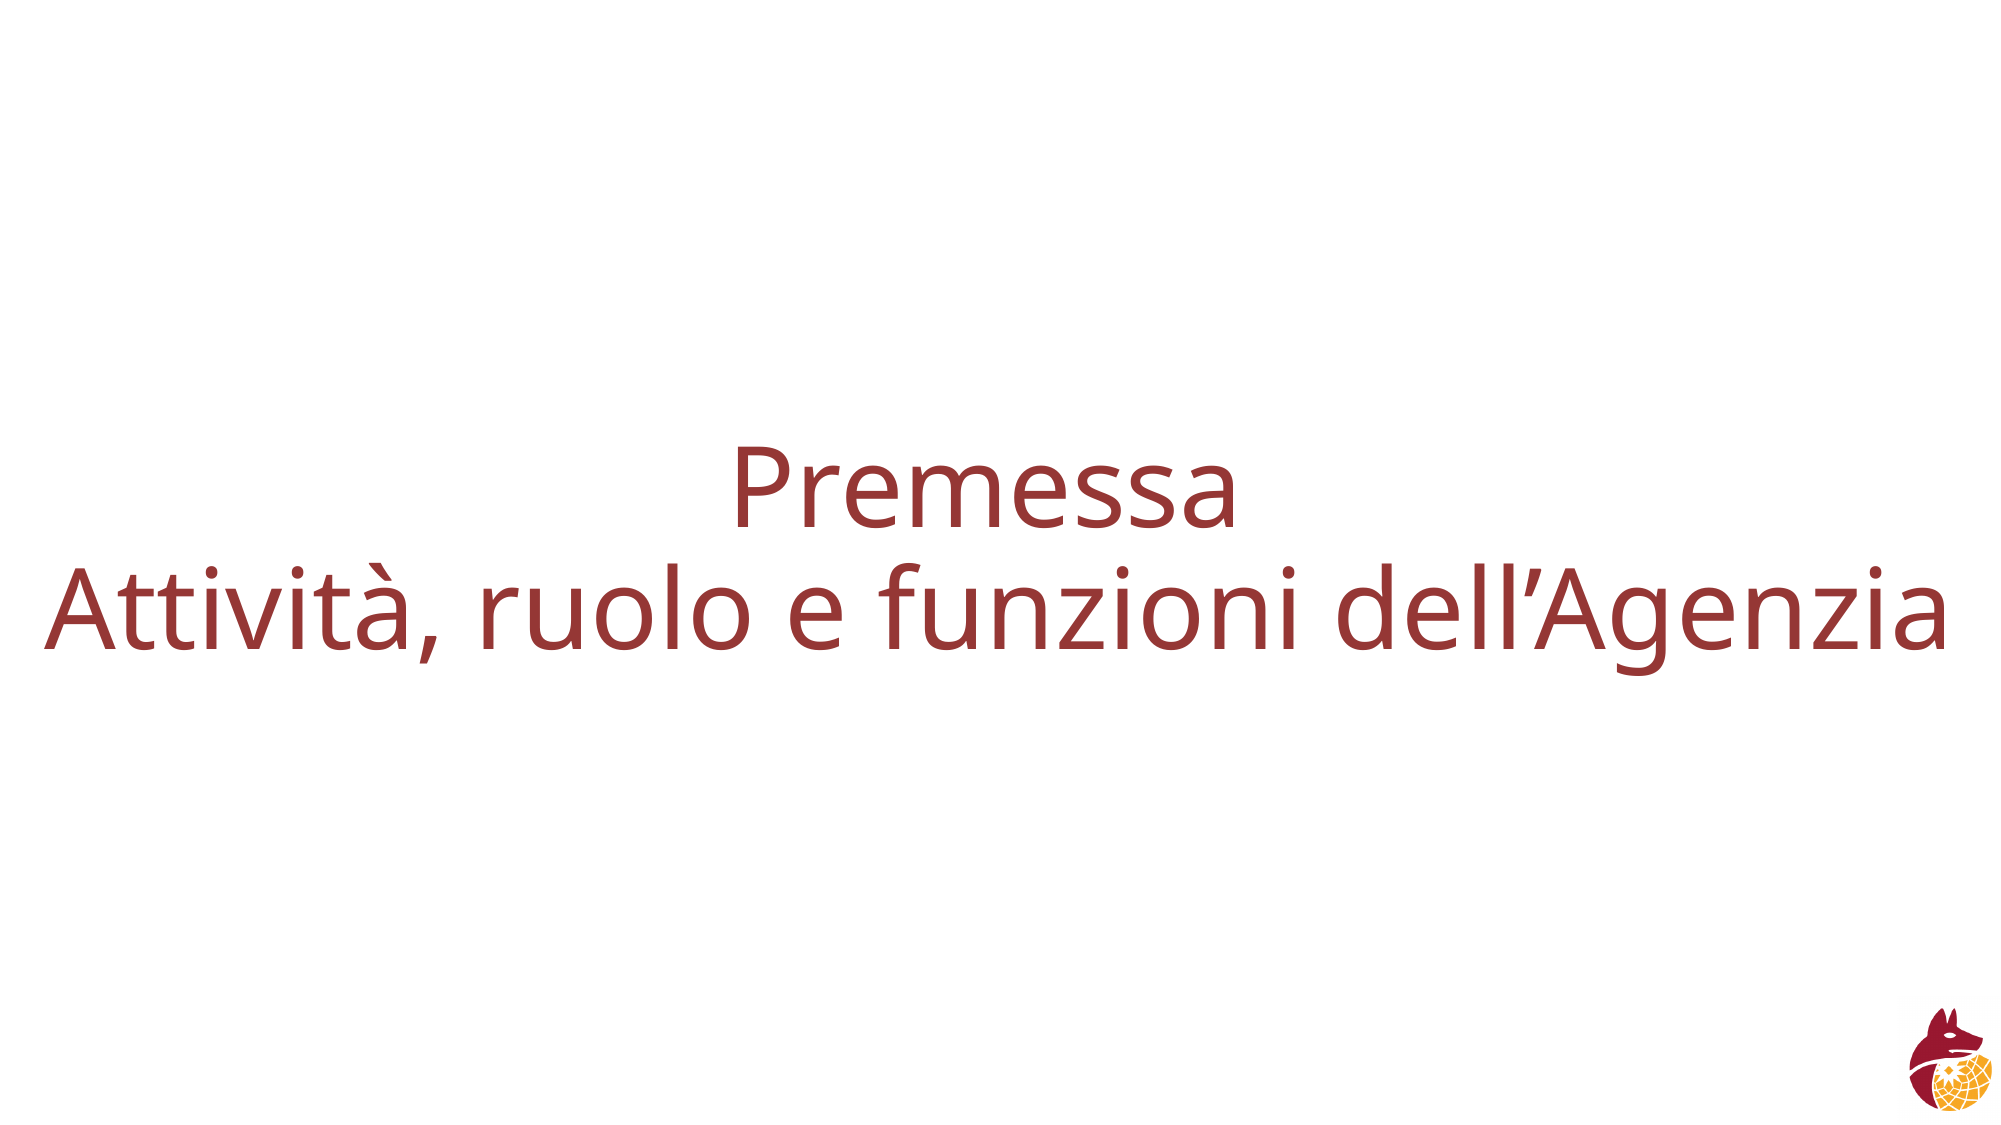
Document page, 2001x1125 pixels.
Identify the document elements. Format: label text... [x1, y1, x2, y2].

picture [1897, 996, 2000, 1125]
title Premessa Attività, ruolo e funzioni dell’Agenzia [0, 265, 2000, 681]
